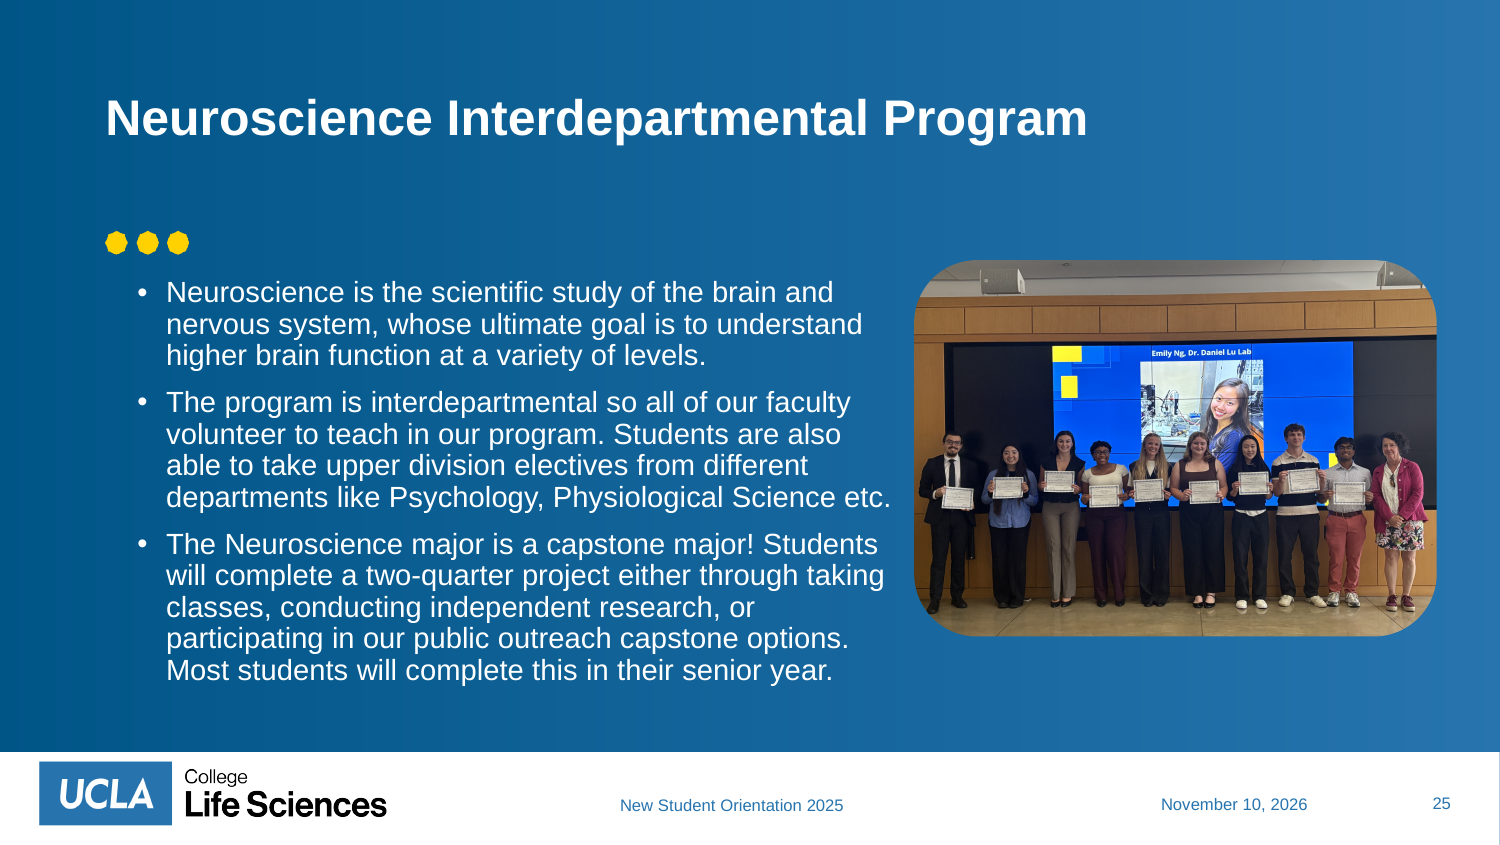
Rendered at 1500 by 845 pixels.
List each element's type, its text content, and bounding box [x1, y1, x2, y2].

picture [914, 260, 1437, 637]
picture [10, 732, 415, 845]
title Neuroscience Interdepartmental Program [90, 84, 1400, 155]
list Neuroscience is the scientific study of the brain and nervous system, whose ultimate goal is to understand higher brain function at a variety of levels. The program is interdepartmental so all of our faculty volunteer to teach in our program. Students are also able to take upper division electives from different departments like Psychology, Physiological Science etc. The Neuroscience major is a capstone major! Students will complete a two-quarter project either through taking classes, conducting independent research, or participating in our public outreach capstone options. Most students will complete this in their senior year. [62, 277, 896, 753]
slide_number 25 [1334, 791, 1466, 815]
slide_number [1097, 791, 1323, 816]
picture [105, 230, 189, 255]
